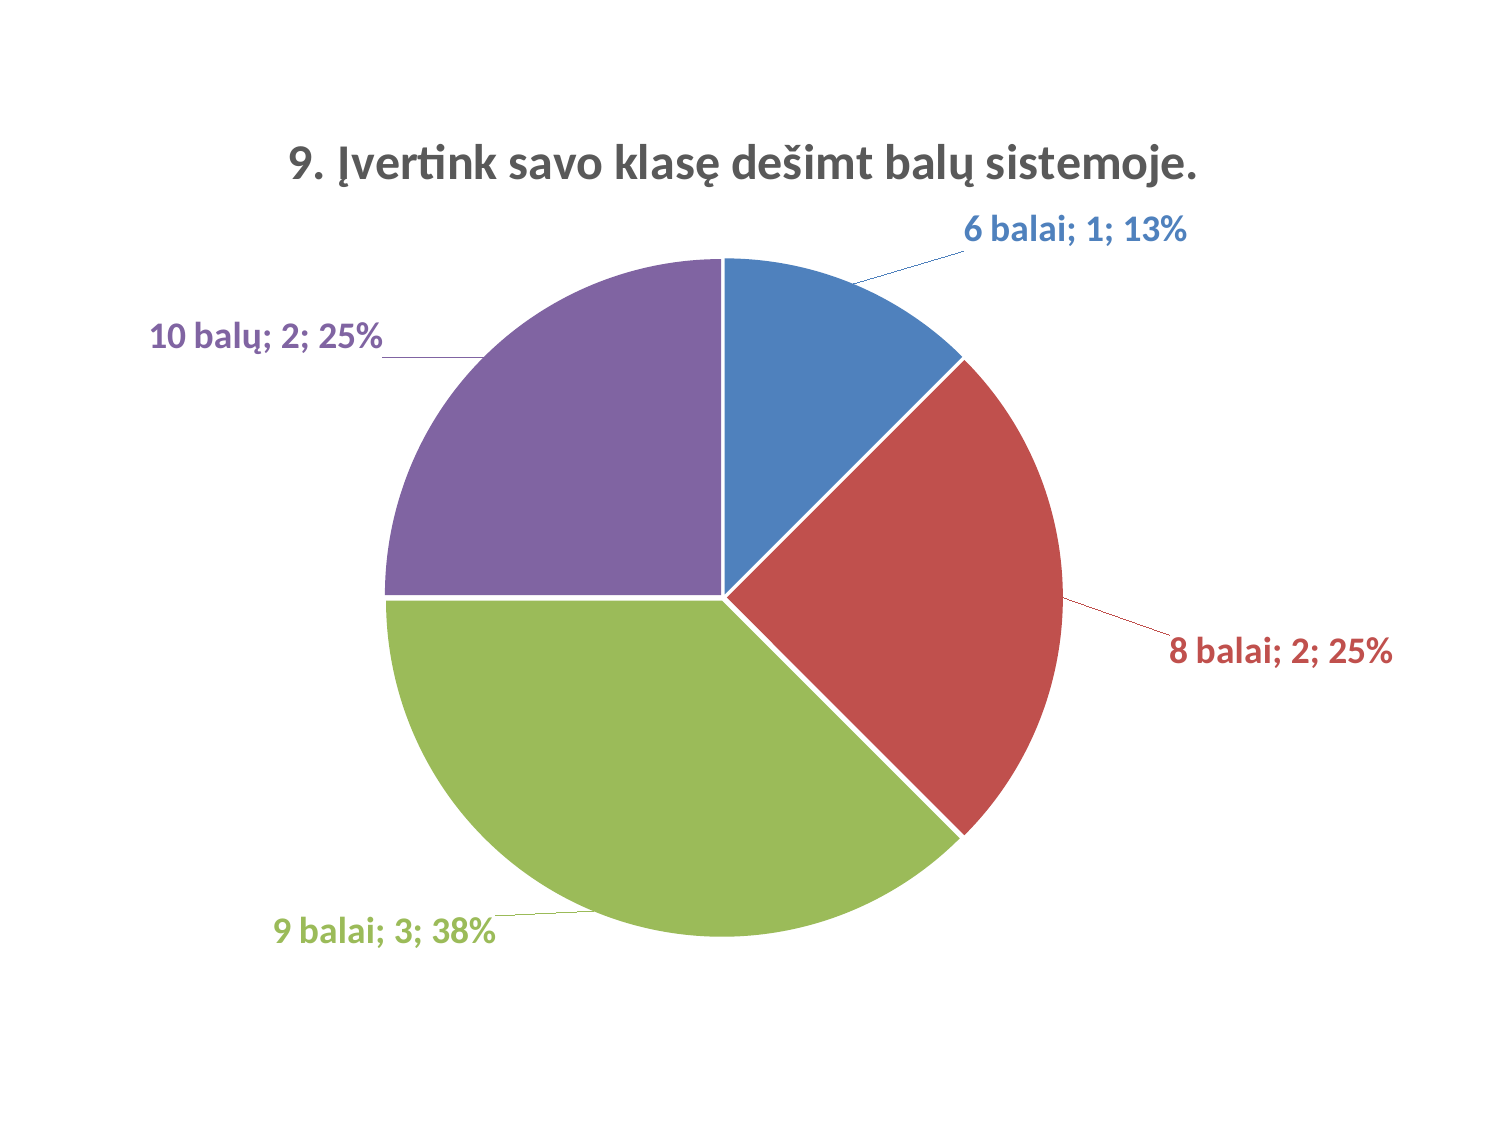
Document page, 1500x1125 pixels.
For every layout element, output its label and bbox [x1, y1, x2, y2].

chart [64, 101, 1424, 988]
